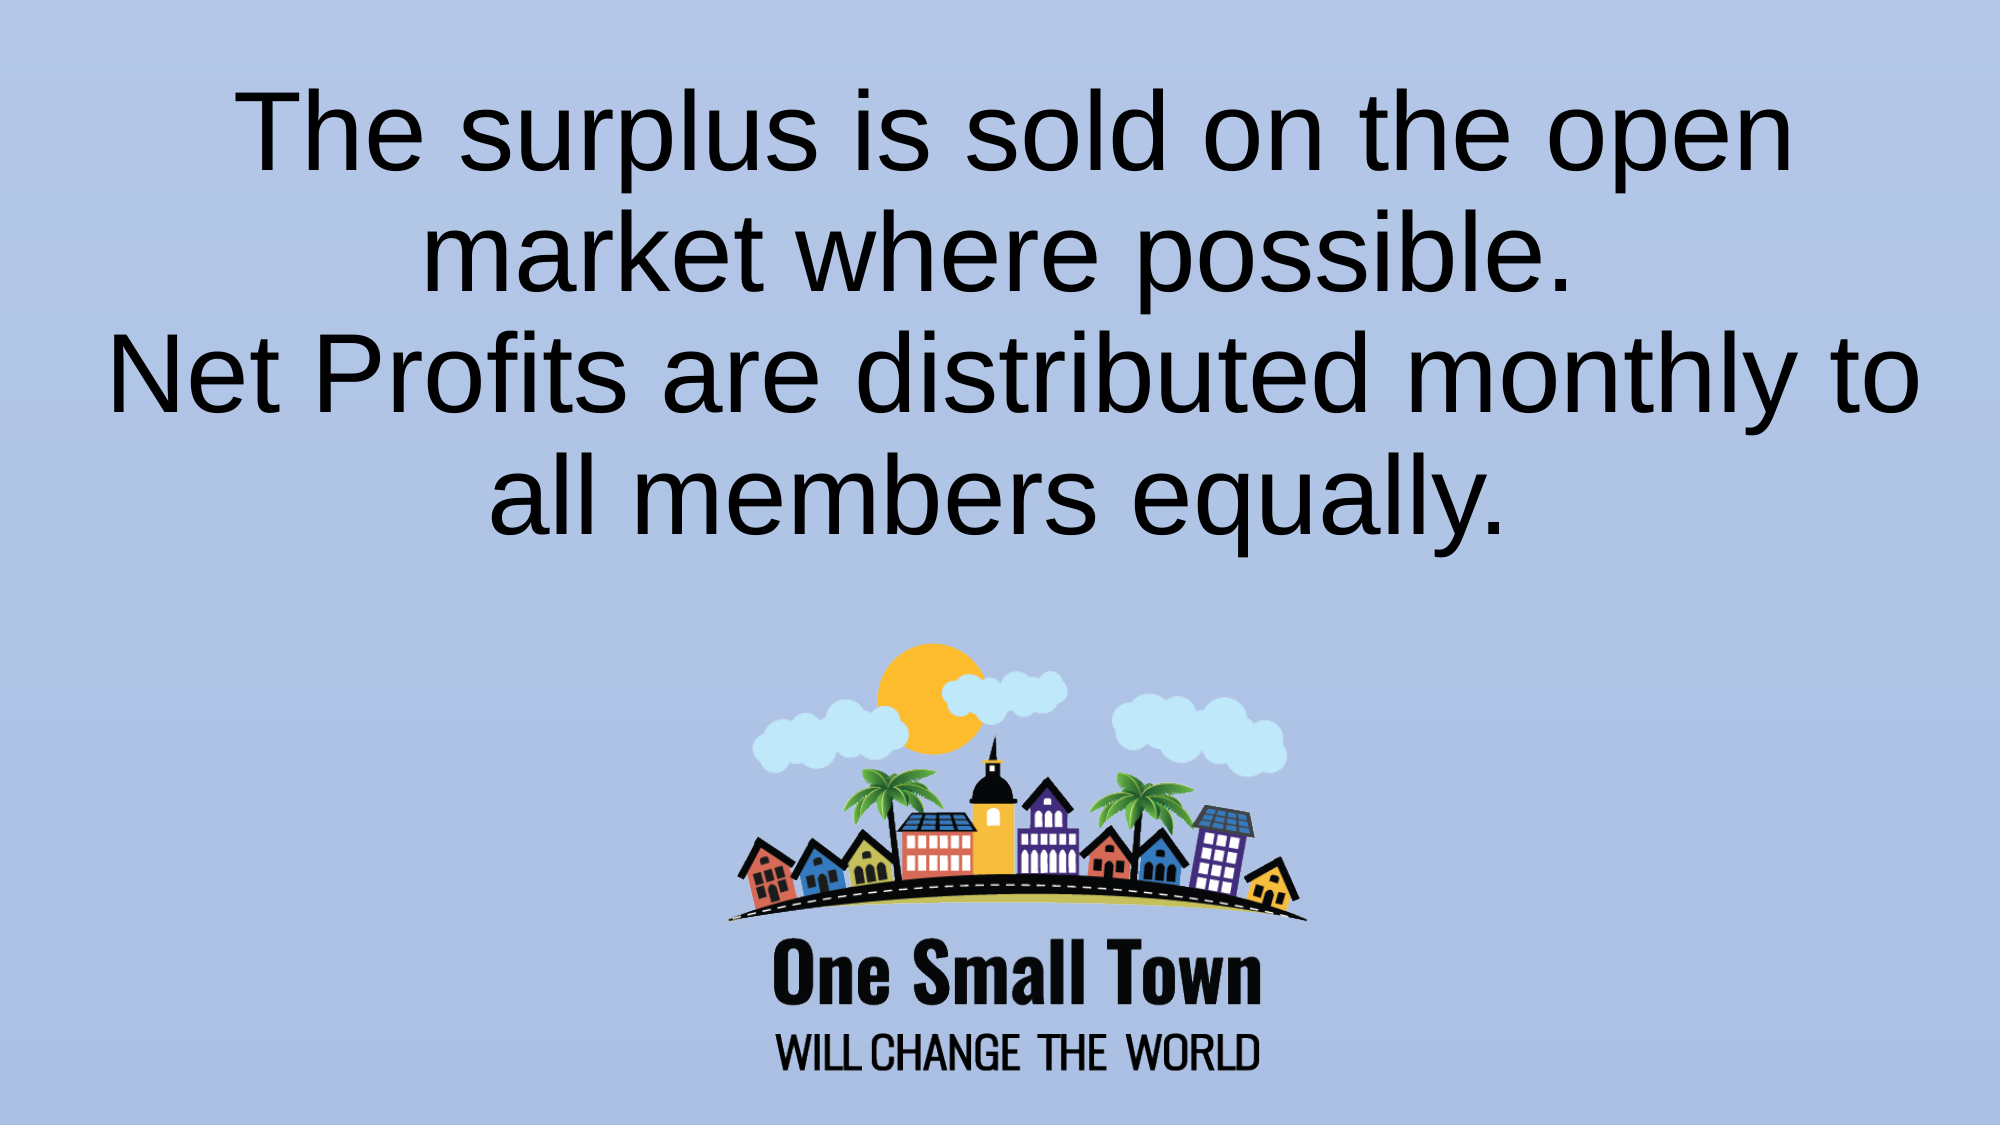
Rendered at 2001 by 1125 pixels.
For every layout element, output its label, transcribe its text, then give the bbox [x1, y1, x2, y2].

title The surplus is sold on the open market where possible. Net Profits are distributed monthly to all members equally. [52, 51, 1977, 594]
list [717, 626, 1312, 1095]
